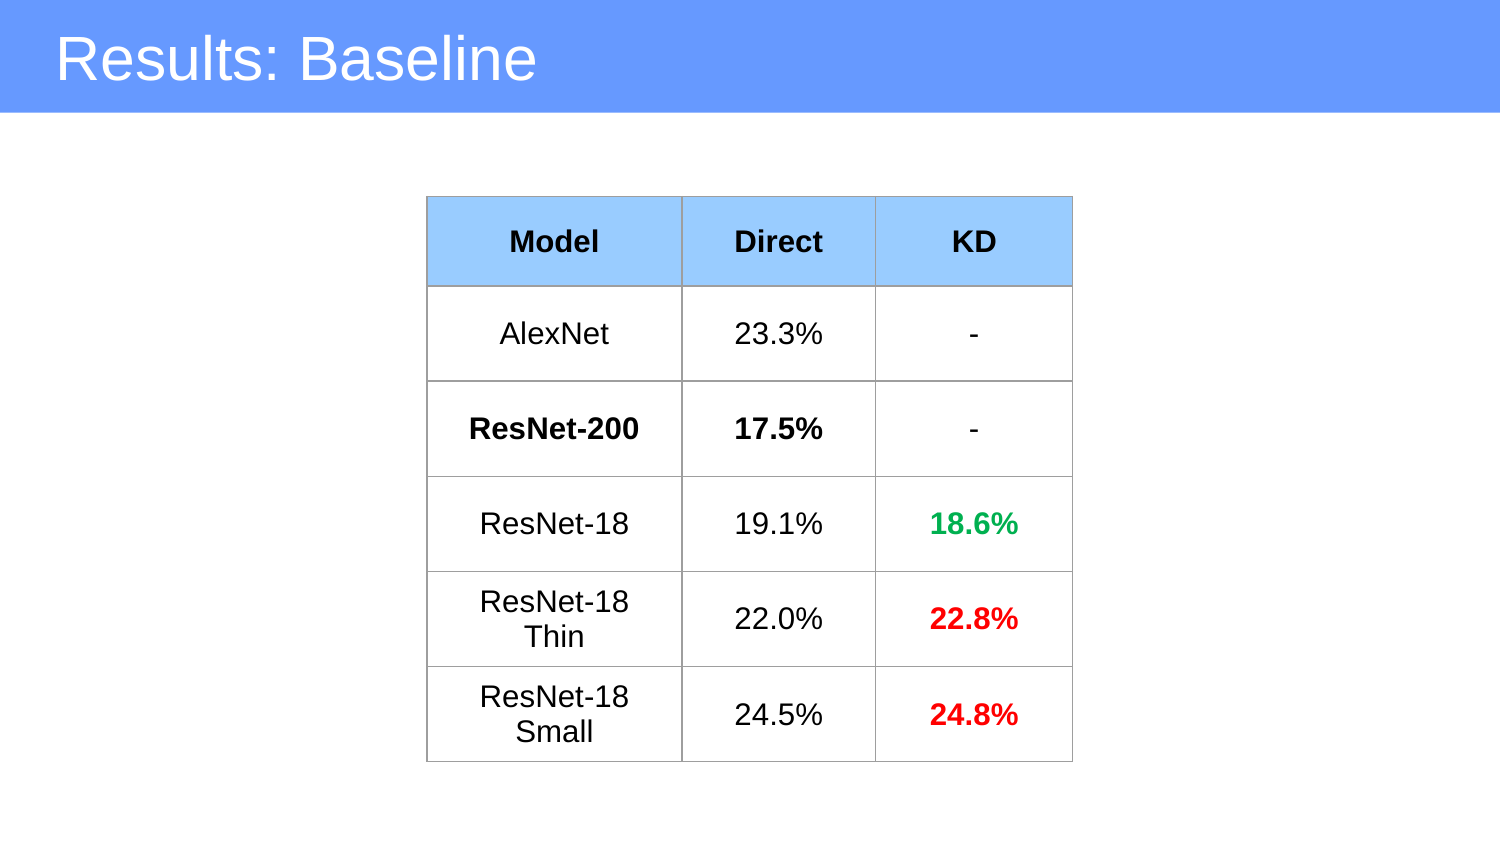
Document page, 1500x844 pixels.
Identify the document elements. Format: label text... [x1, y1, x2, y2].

table_cell 17.5% [683, 382, 875, 476]
table_header Model [428, 197, 681, 285]
table_cell 18.6% [876, 477, 1072, 571]
table_cell - [876, 382, 1072, 476]
table_cell 24.5% [683, 667, 875, 761]
table_cell ResNet-18 Small [428, 667, 681, 761]
table_cell AlexNet [428, 287, 681, 380]
table_cell 24.8% [876, 667, 1072, 761]
table_cell 19.1% [683, 477, 875, 571]
table_cell ResNet-18 Thin [428, 572, 681, 666]
table_cell 22.8% [876, 572, 1072, 666]
table_header KD [876, 197, 1072, 285]
table_header Direct [683, 197, 875, 285]
text_box [0, 0, 1500, 113]
text_box Results: Baseline [40, 3, 1439, 98]
table_cell ResNet-200 [428, 382, 681, 476]
table_cell 23.3% [683, 287, 875, 380]
table_cell - [876, 287, 1072, 380]
table_cell 22.0% [683, 572, 875, 666]
table_cell ResNet-18 [428, 477, 681, 571]
